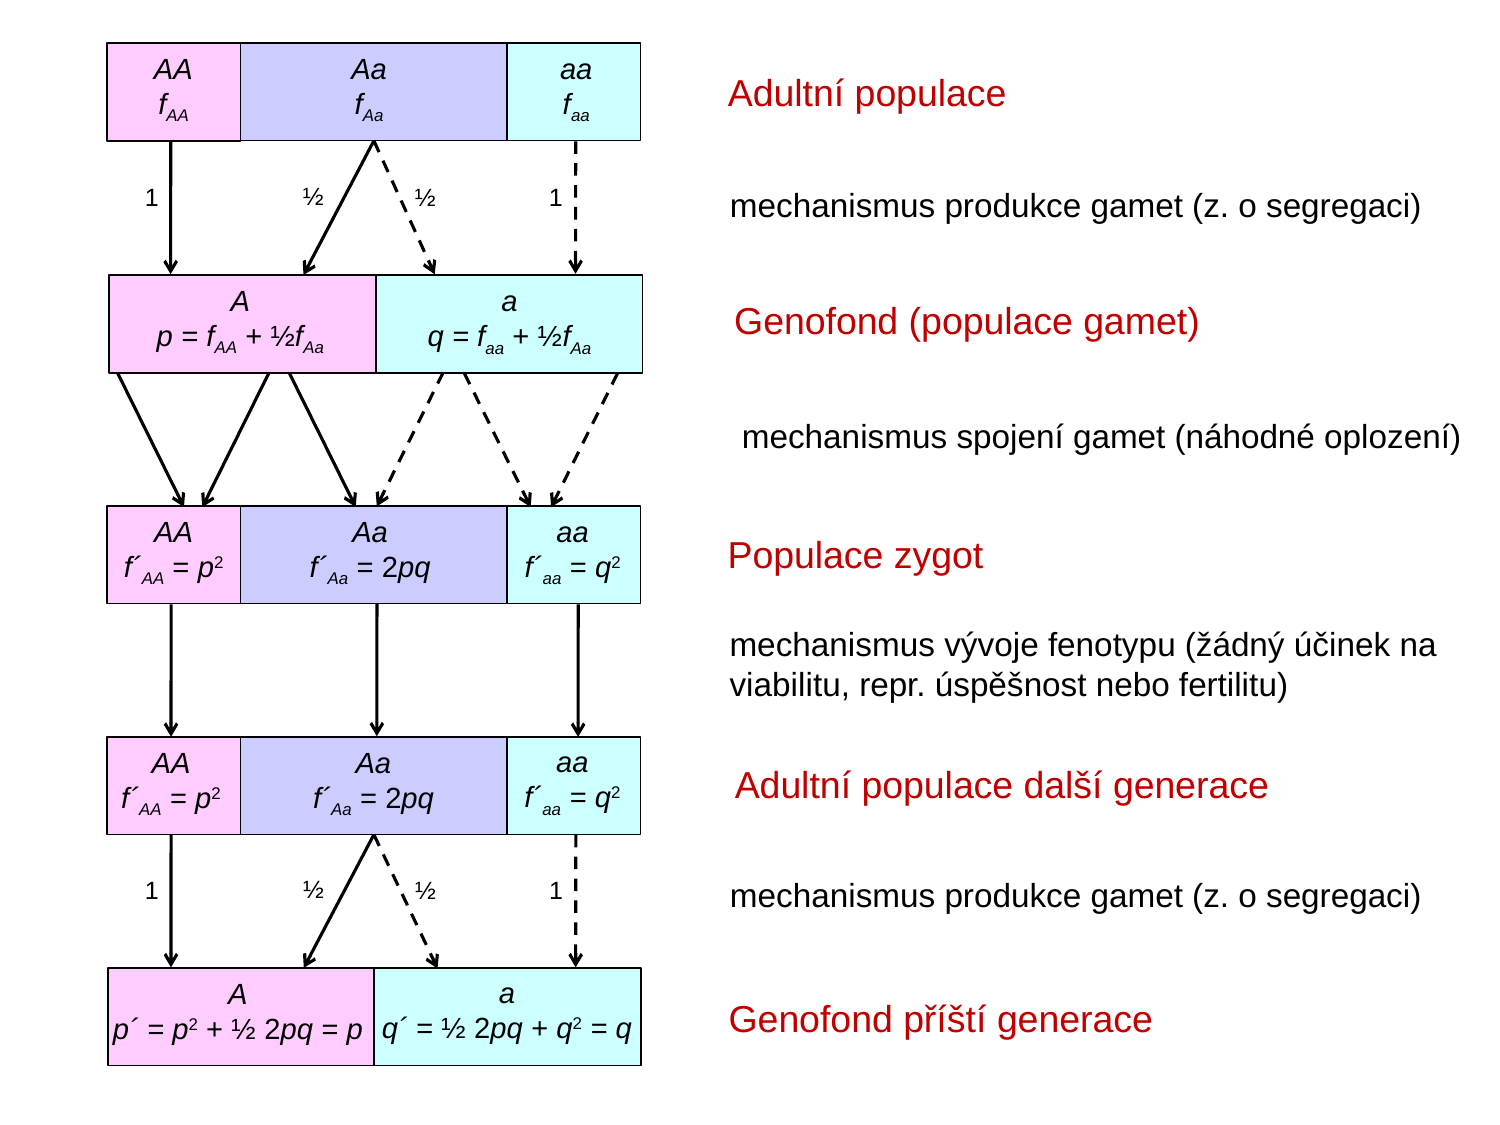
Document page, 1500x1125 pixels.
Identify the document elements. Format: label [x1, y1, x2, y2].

text_box [710, 61, 1494, 1049]
text_box [96, 42, 651, 1066]
